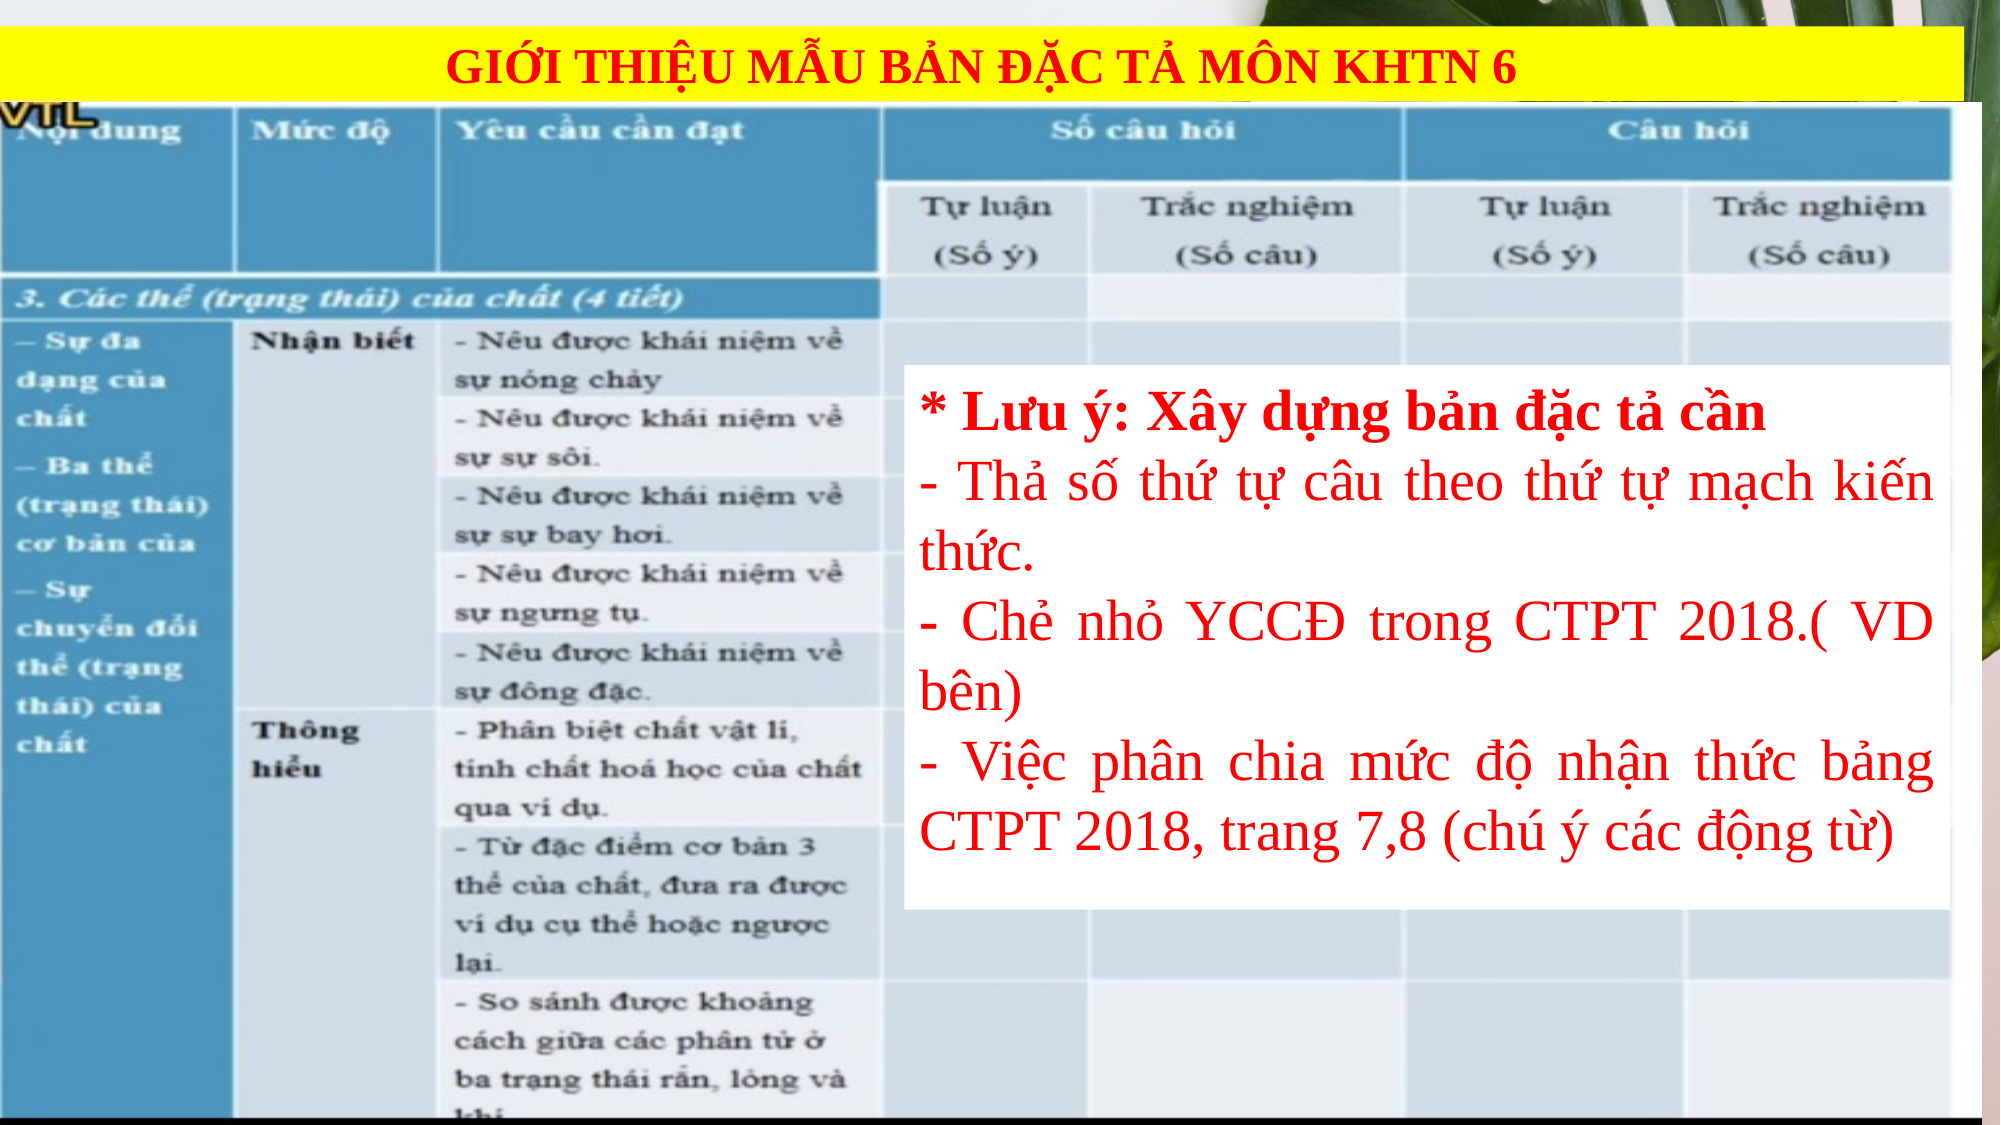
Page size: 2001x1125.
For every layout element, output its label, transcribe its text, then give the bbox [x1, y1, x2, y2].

text_box GIỚI THIỆU MẪU BẢN ĐẶC TẢ MÔN KHTN 6 [0, 26, 1965, 102]
picture [0, 0, 2000, 1125]
